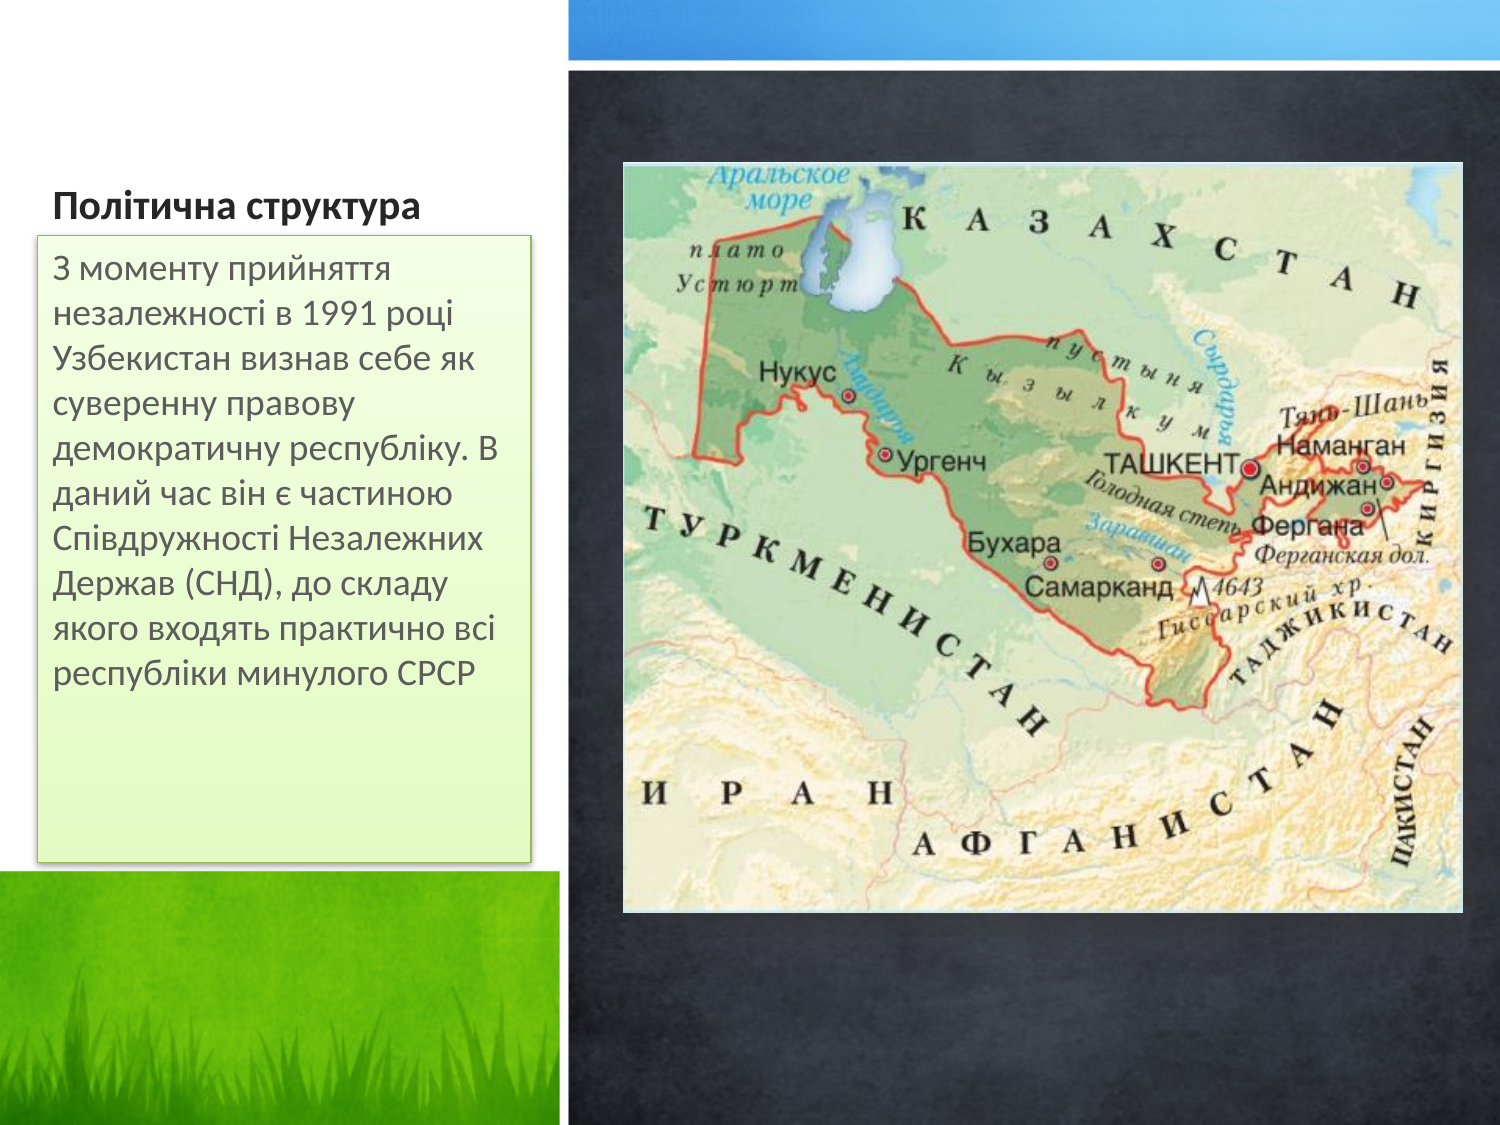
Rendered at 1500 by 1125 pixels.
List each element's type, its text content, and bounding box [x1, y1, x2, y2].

list З моменту прийняття незалежності в 1991 році Узбекистан визнав себе як суверенну правову демократичну республіку. В даний час він є частиною Співдружності Незалежних Держав (СНД), до складу якого входять практично всі республіки минулого СРСР [37, 235, 532, 863]
title Політична структура [37, 99, 531, 234]
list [623, 162, 1463, 913]
picture [0, 0, 1500, 1125]
